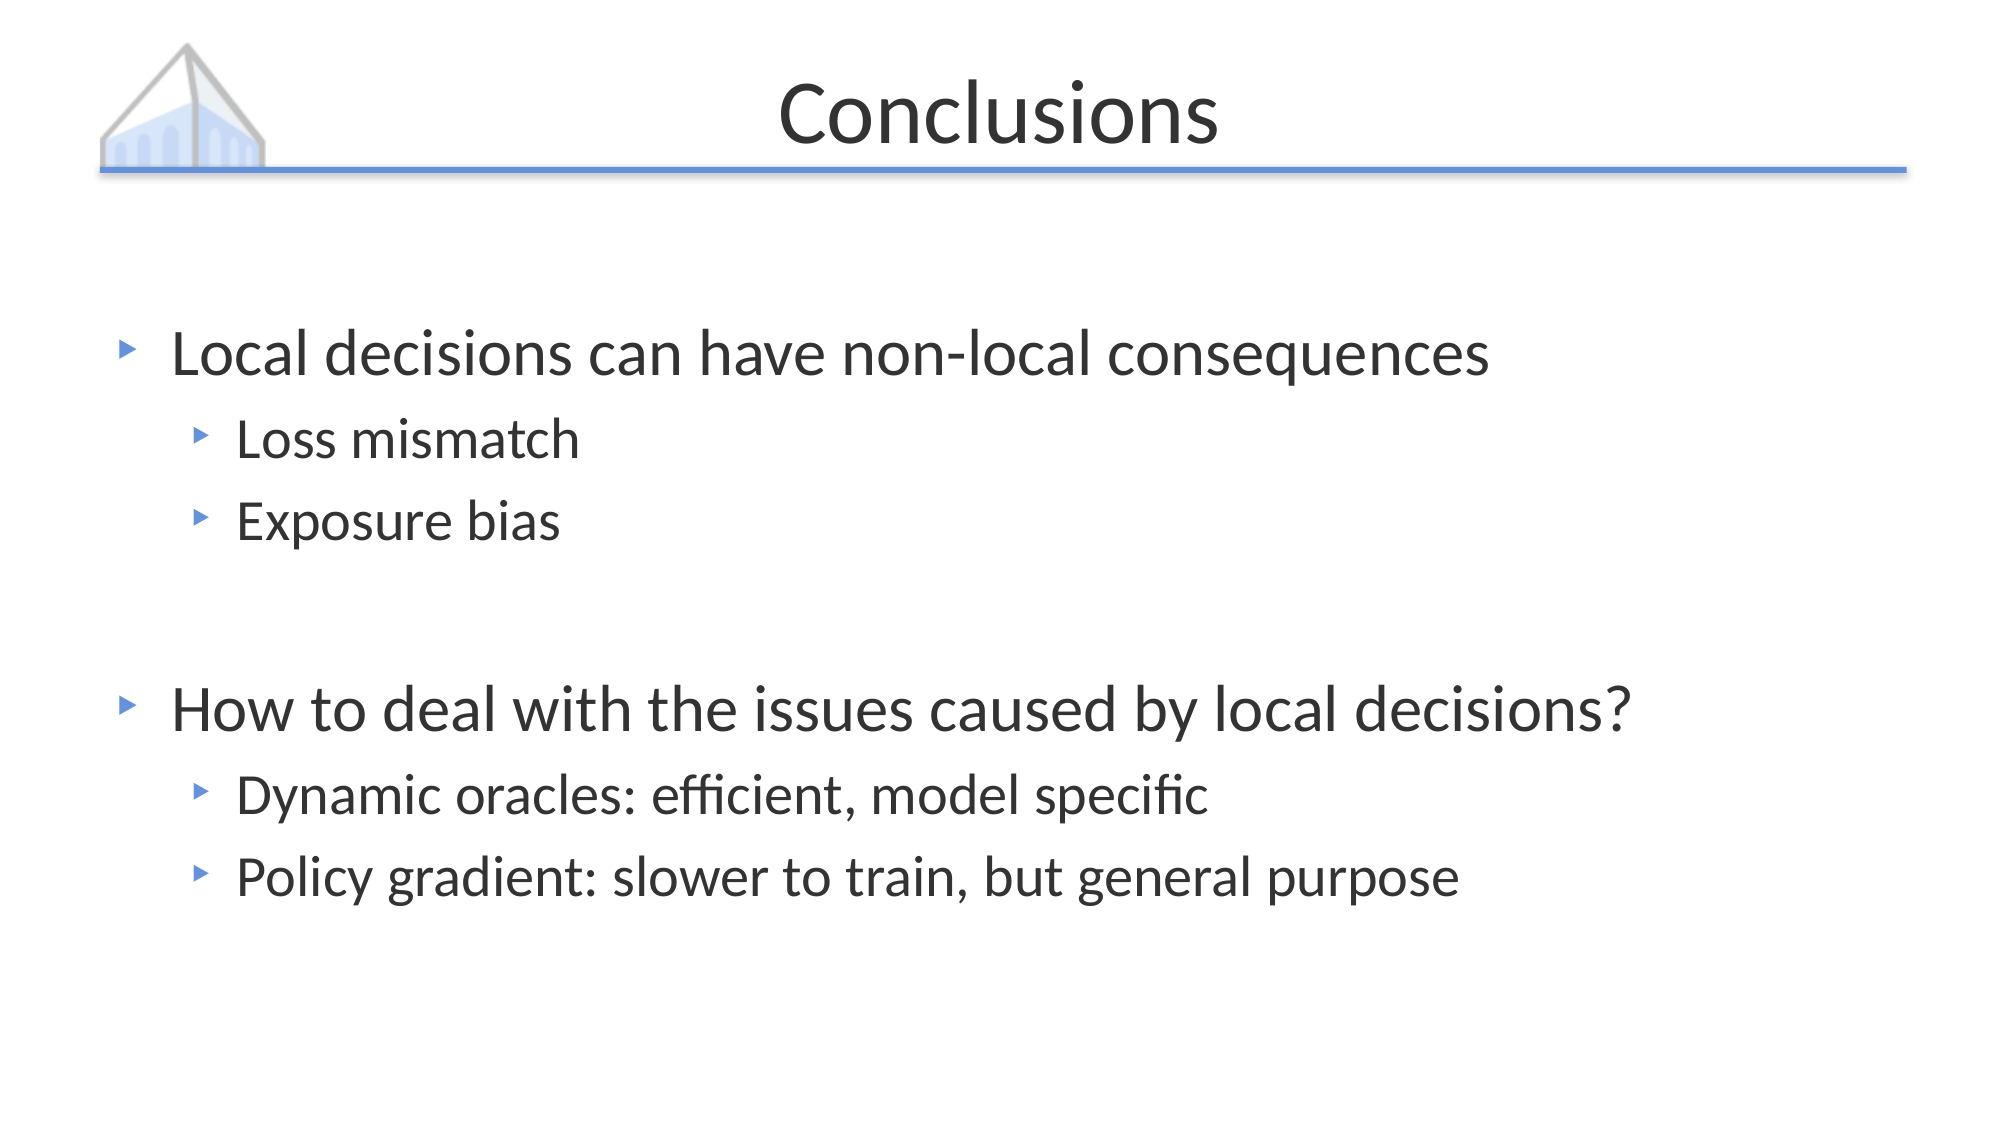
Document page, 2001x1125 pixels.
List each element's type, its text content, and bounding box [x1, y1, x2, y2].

list Local decisions can have non-local consequences Loss mismatch Exposure bias How to deal with the issues caused by local decisions? Dynamic oracles: efficient, model specific Policy gradient: slower to train, but general purpose [99, 214, 1900, 1003]
title Conclusions [0, 23, 2000, 190]
